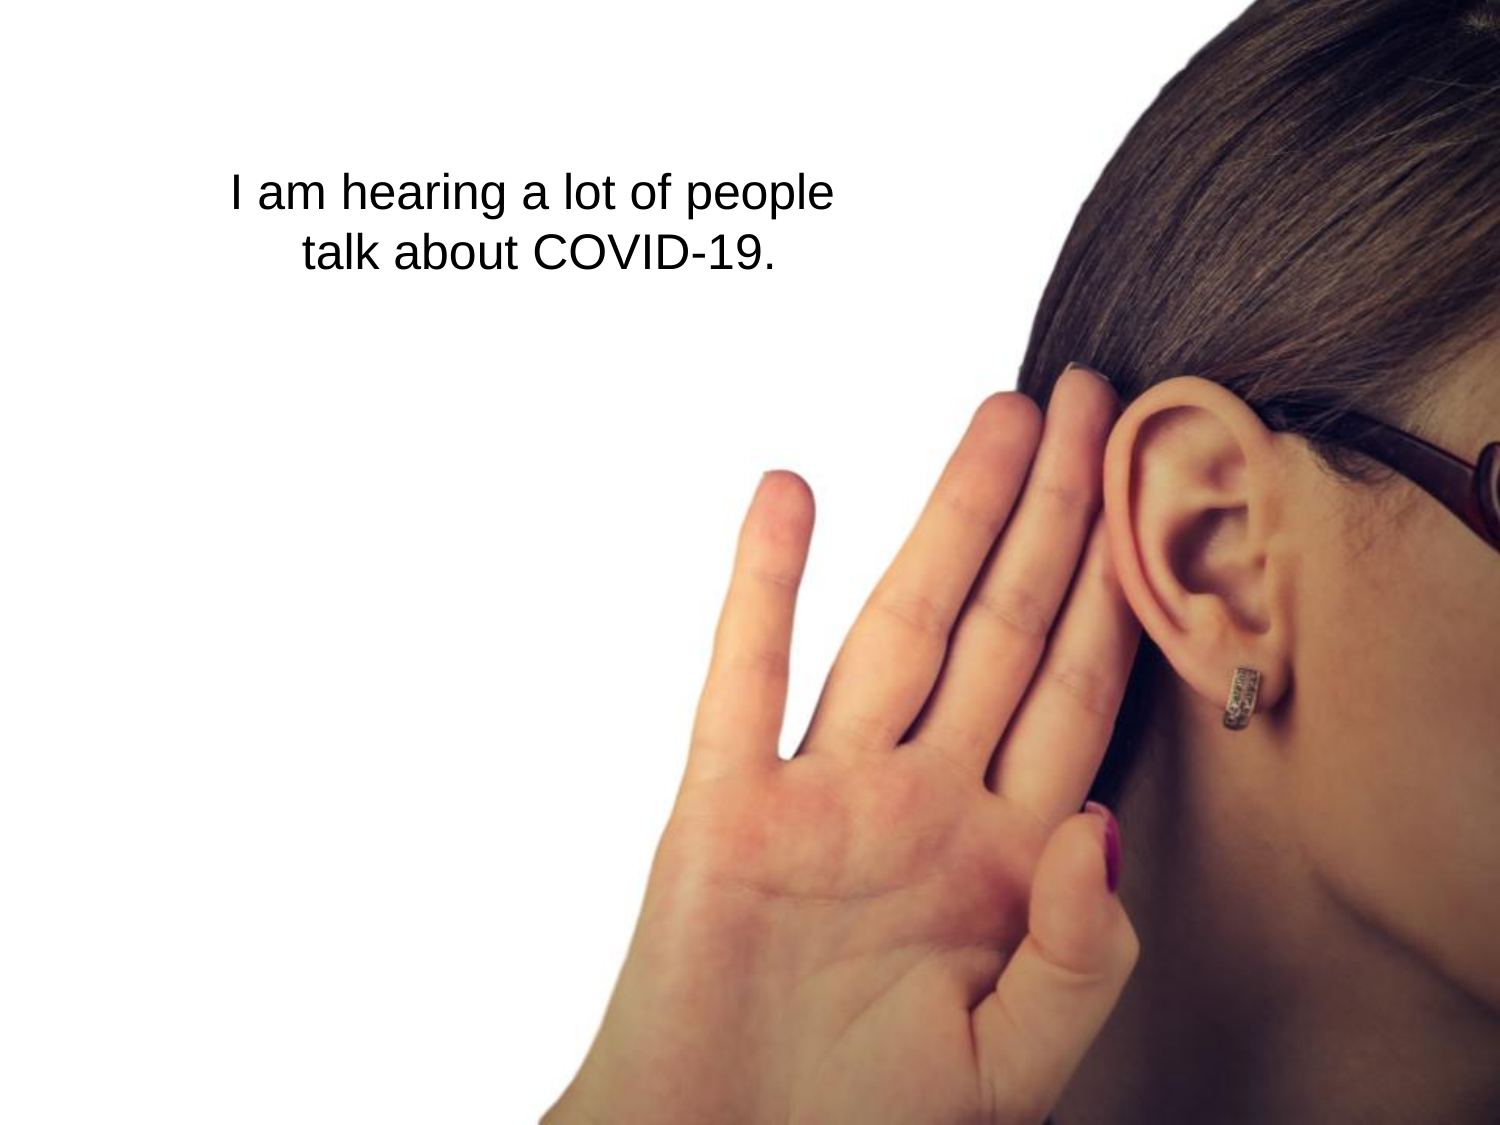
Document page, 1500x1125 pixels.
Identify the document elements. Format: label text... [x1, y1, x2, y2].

text_box I am hearing a lot of people talk about COVID-19. [0, 144, 1121, 273]
picture [0, 0, 1500, 1125]
